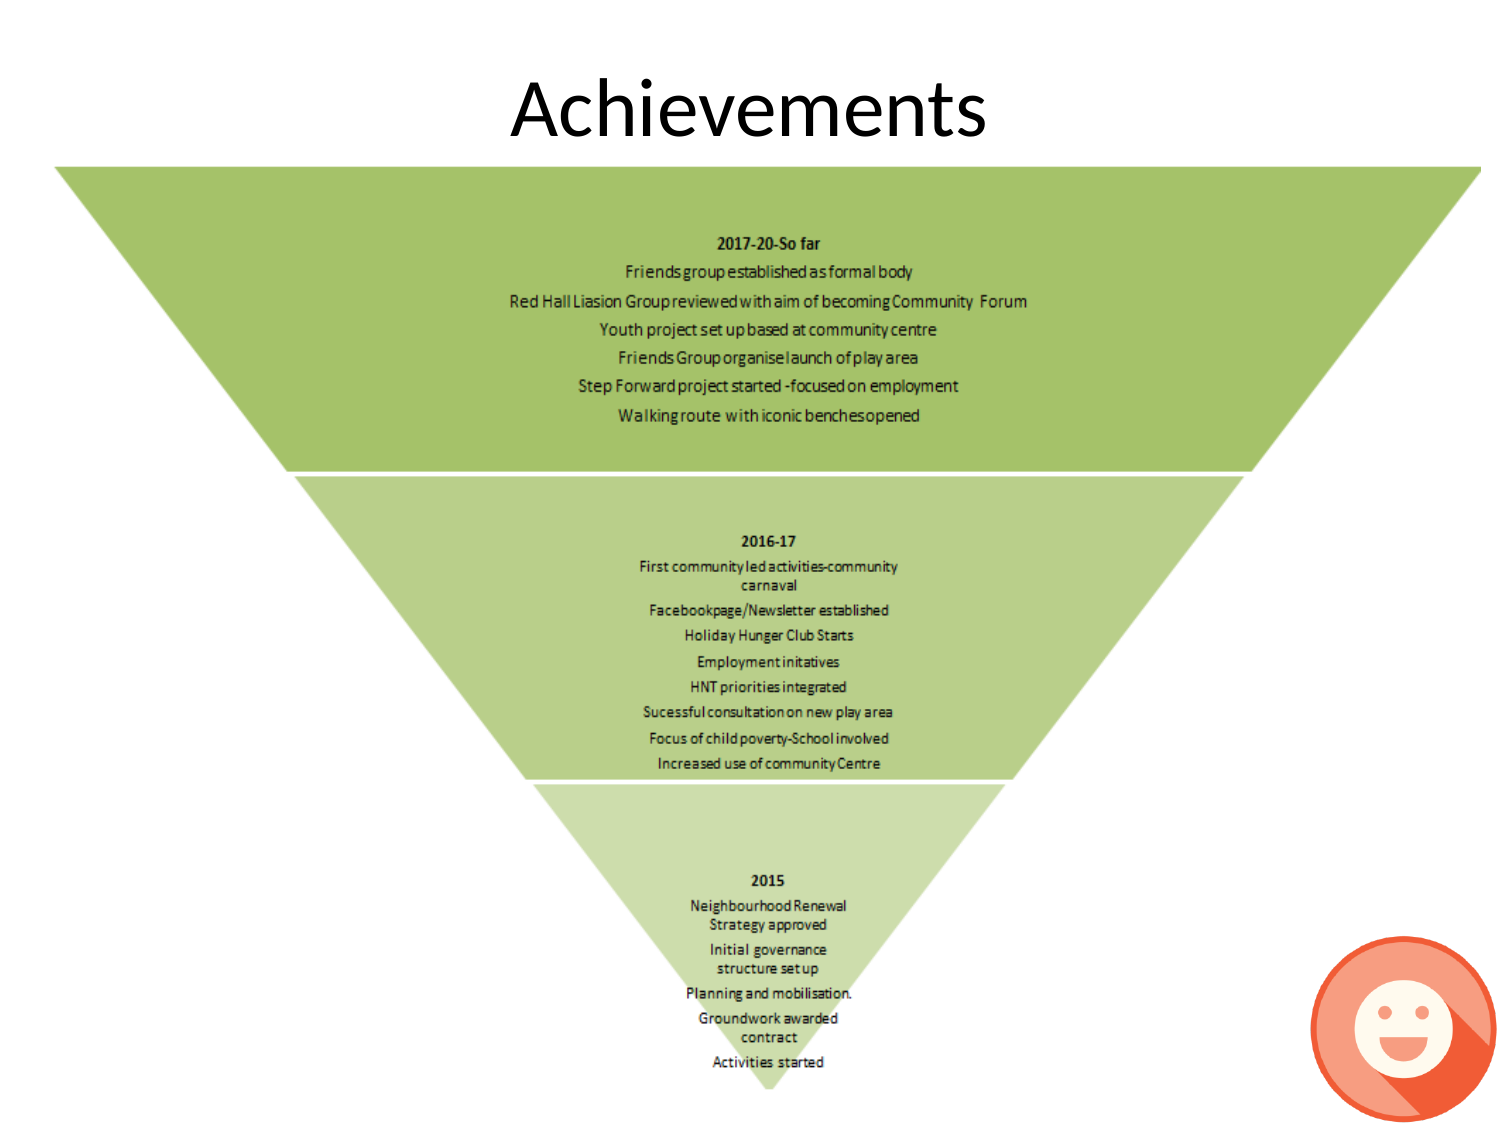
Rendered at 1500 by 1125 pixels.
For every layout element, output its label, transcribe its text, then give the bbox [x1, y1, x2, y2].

picture [45, 152, 1500, 1125]
title Achievements [75, 45, 1425, 151]
